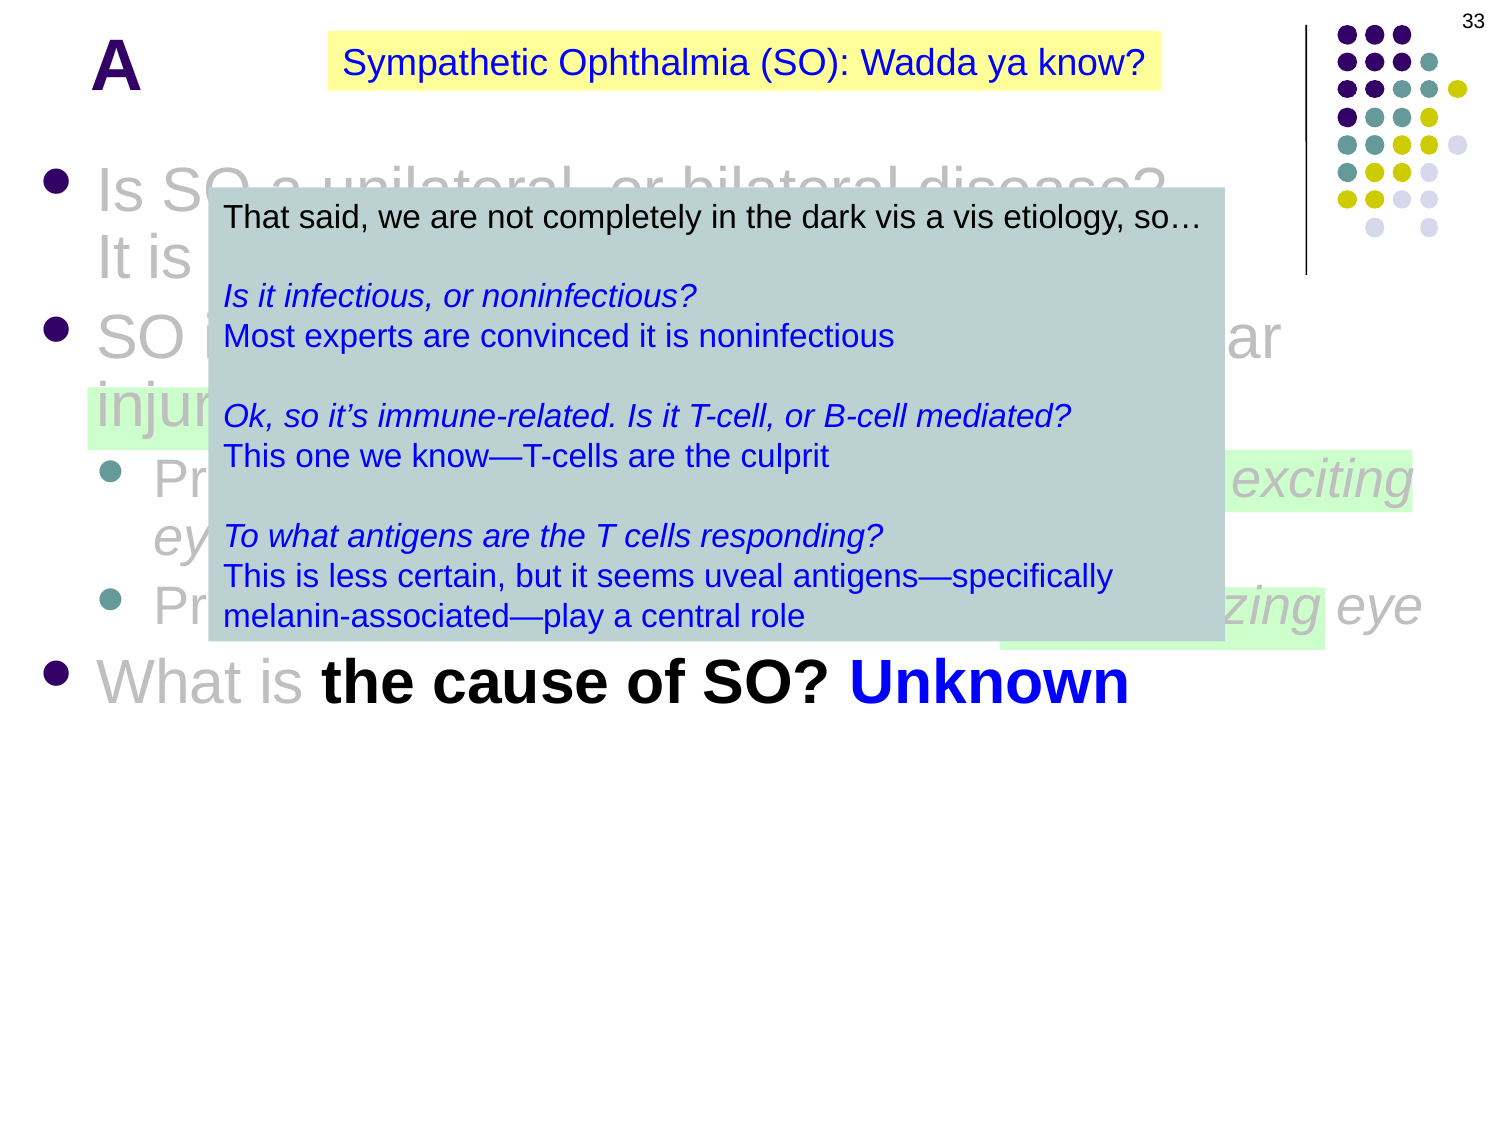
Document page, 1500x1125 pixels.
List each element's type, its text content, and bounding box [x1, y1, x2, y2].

list Is SO a unilateral, or bilateral disease? It is a bilateral condition SO is a bilateral panuveitis following ocular injury or surgery in one eye Previously injured/operated eye is called the exciting eye Previously normal eye is called the sympathizing eye What is the cause of SO? Unknown [24, 149, 1463, 1006]
slide_number 33 [1149, 0, 1500, 75]
text_box That said, we are not completely in the dark vis a vis etiology, so… Is it infectious, or noninfectious? Most experts are convinced it is noninfectious Ok, so it’s immune-related. Is it T-cell, or B-cell mediated? This one we know—T-cells are the culprit To what antigens are the T cells responding? This is less certain, but it seems uveal antigens—specifically melanin-associated—play a central role [208, 187, 1225, 642]
title A [75, 20, 1313, 113]
